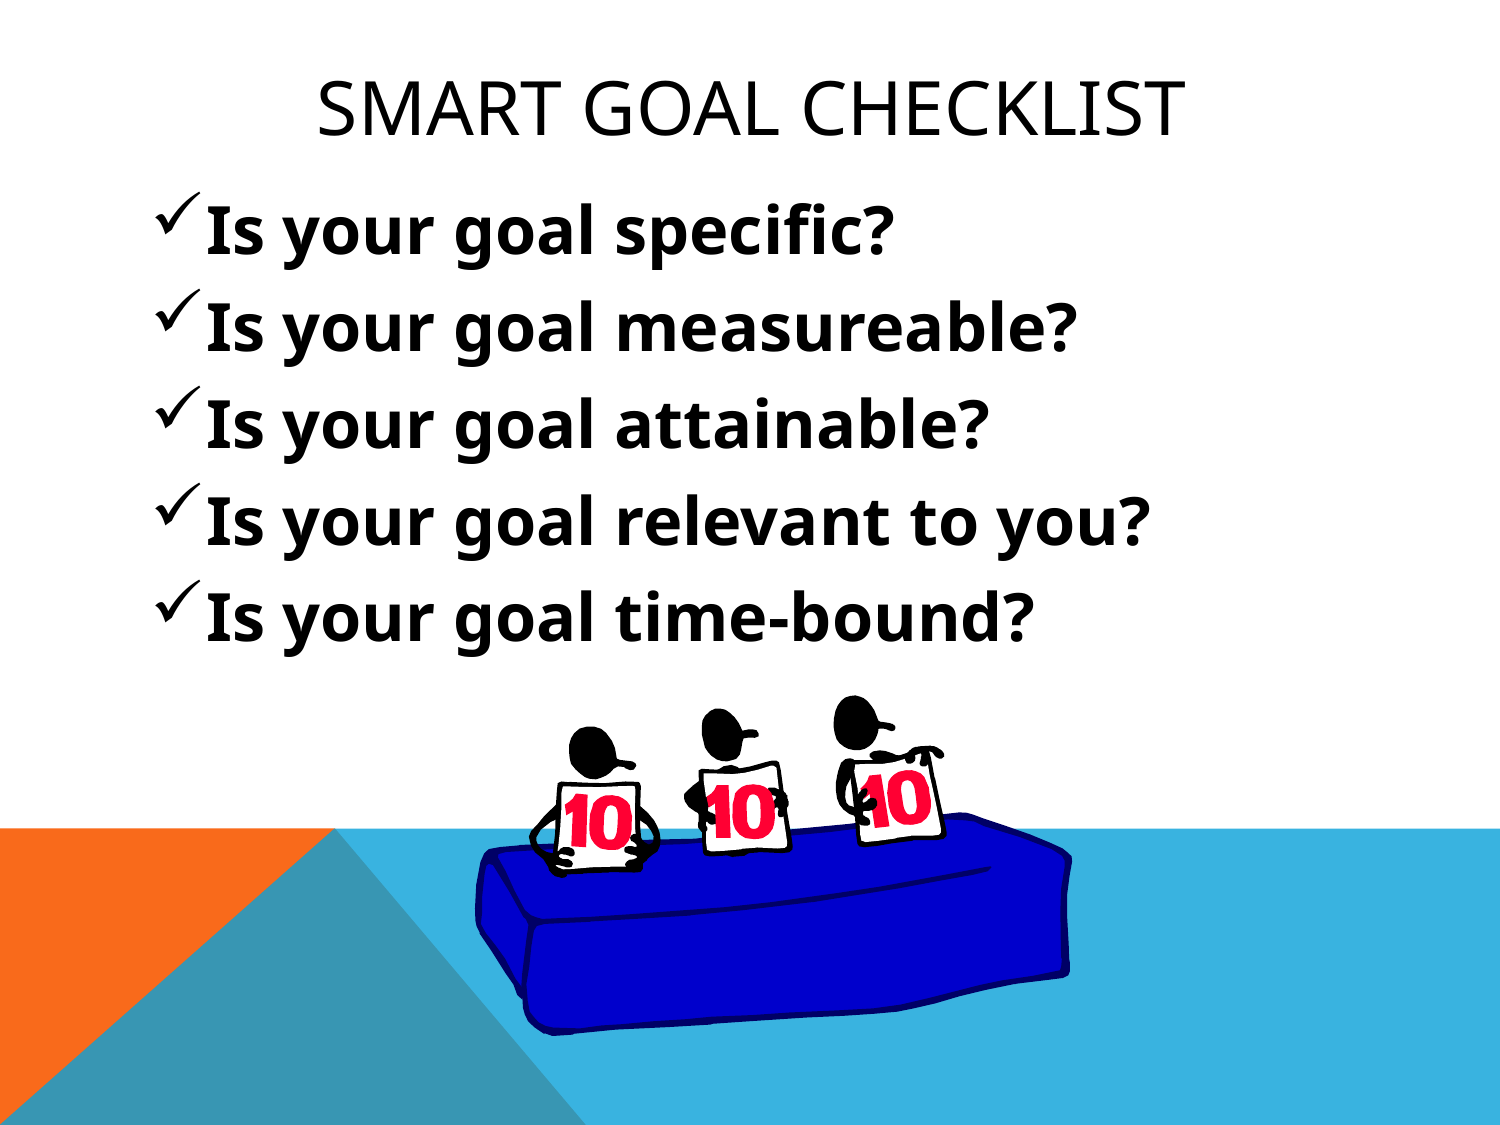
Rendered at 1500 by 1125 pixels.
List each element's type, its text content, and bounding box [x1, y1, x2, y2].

title SMART Goal Checklist [135, 60, 1369, 150]
list Is your goal specific? Is your goal measureable? Is your goal attainable? Is your goal relevant to you? Is your goal time-bound? [135, 180, 1369, 768]
picture [474, 695, 1073, 1037]
